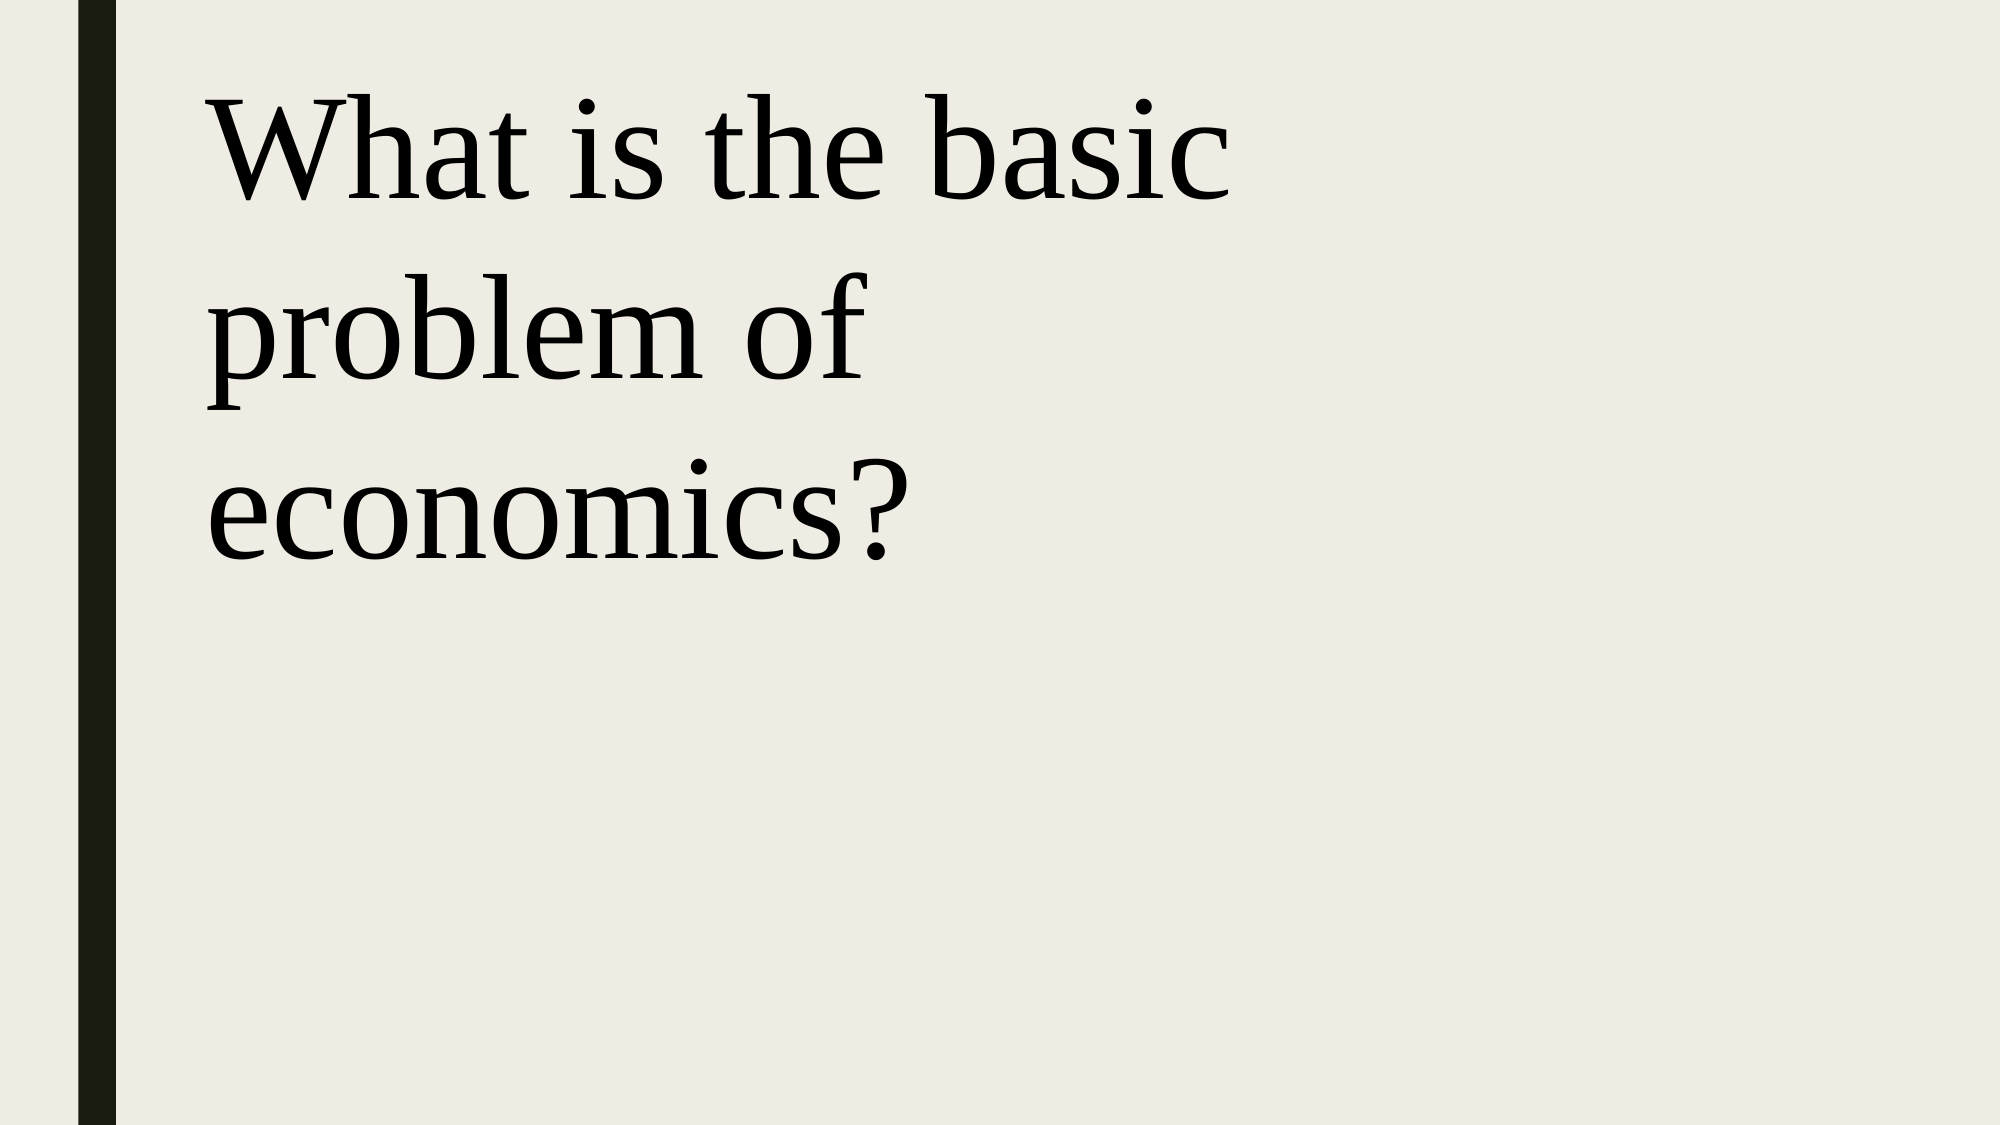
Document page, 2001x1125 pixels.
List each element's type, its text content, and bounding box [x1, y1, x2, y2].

text_box What is the basic problem of economics? [190, 40, 1362, 596]
